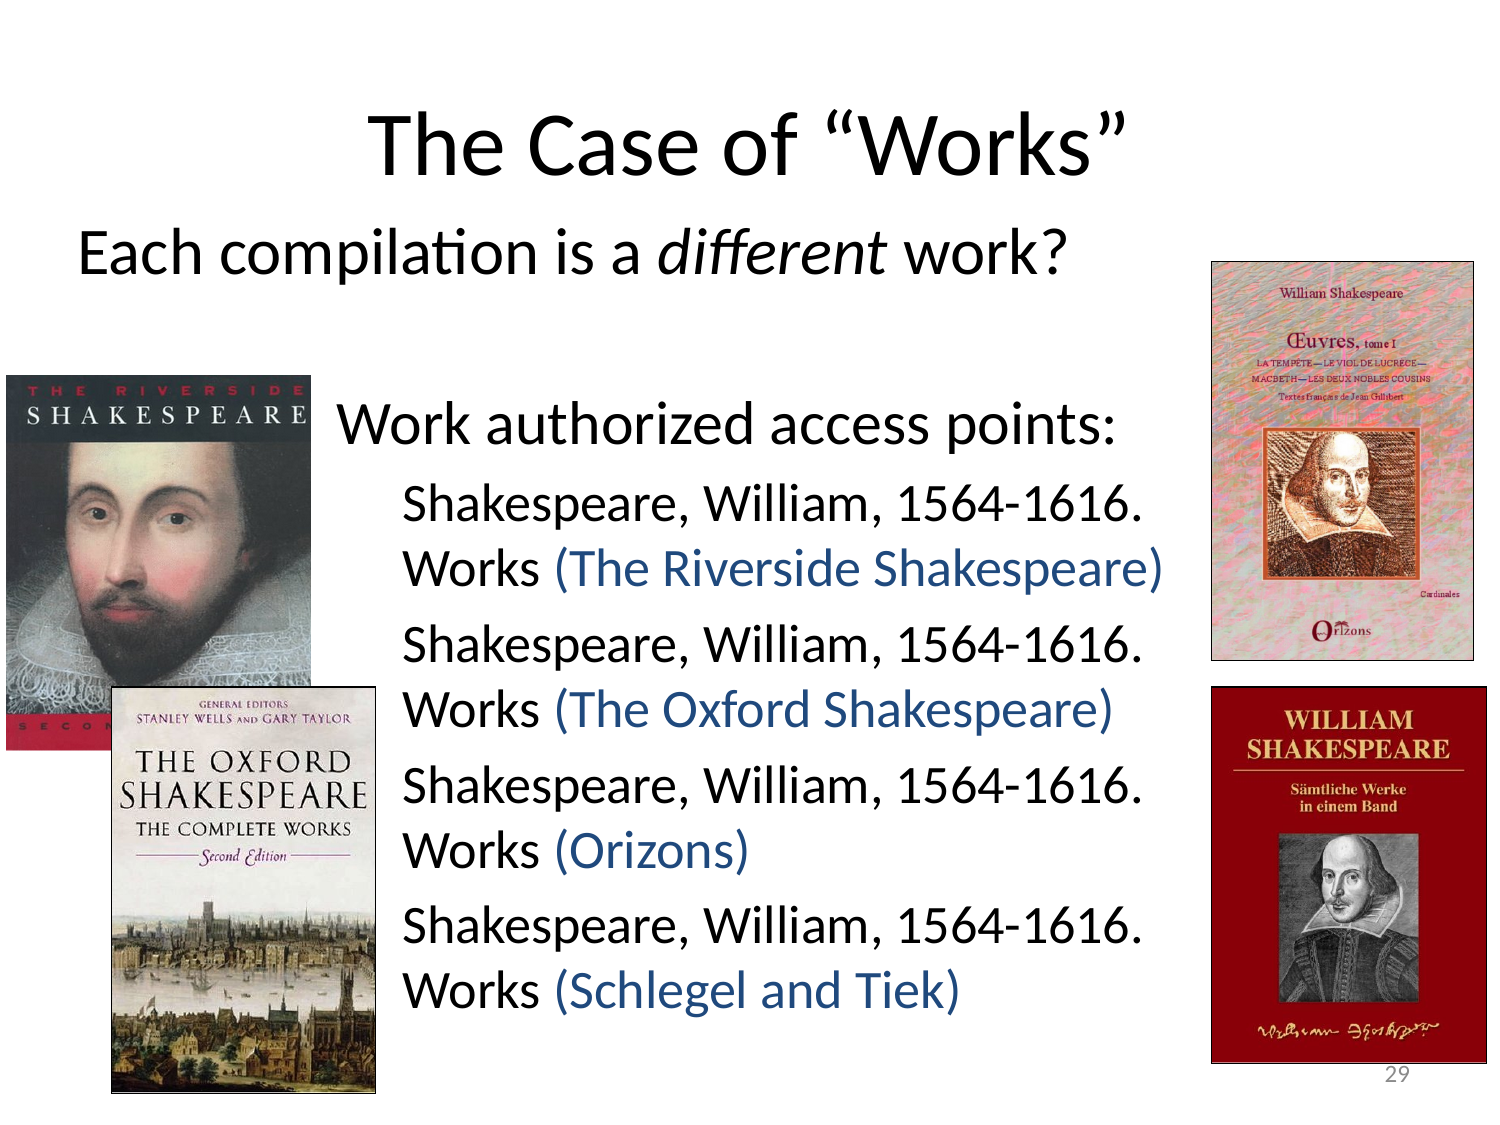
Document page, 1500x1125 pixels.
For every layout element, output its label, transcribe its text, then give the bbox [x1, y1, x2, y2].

text_box Work authorized access points: Shakespeare, William, 1564-1616. Works (The Riverside Shakespeare) Shakespeare, William, 1564-1616. Works (The Oxford Shakespeare) Shakespeare, William, 1564-1616. Works (Orizons) Shakespeare, William, 1564-1616. Works (Schlegel and Tiek) [313, 375, 1182, 1088]
picture [5, 374, 376, 1093]
list Each compilation is a different work? [62, 200, 1413, 350]
slide_number 29 [1074, 1042, 1425, 1103]
picture [1212, 687, 1486, 1064]
title The Case of “Works” [75, 45, 1425, 233]
picture [1212, 262, 1474, 660]
